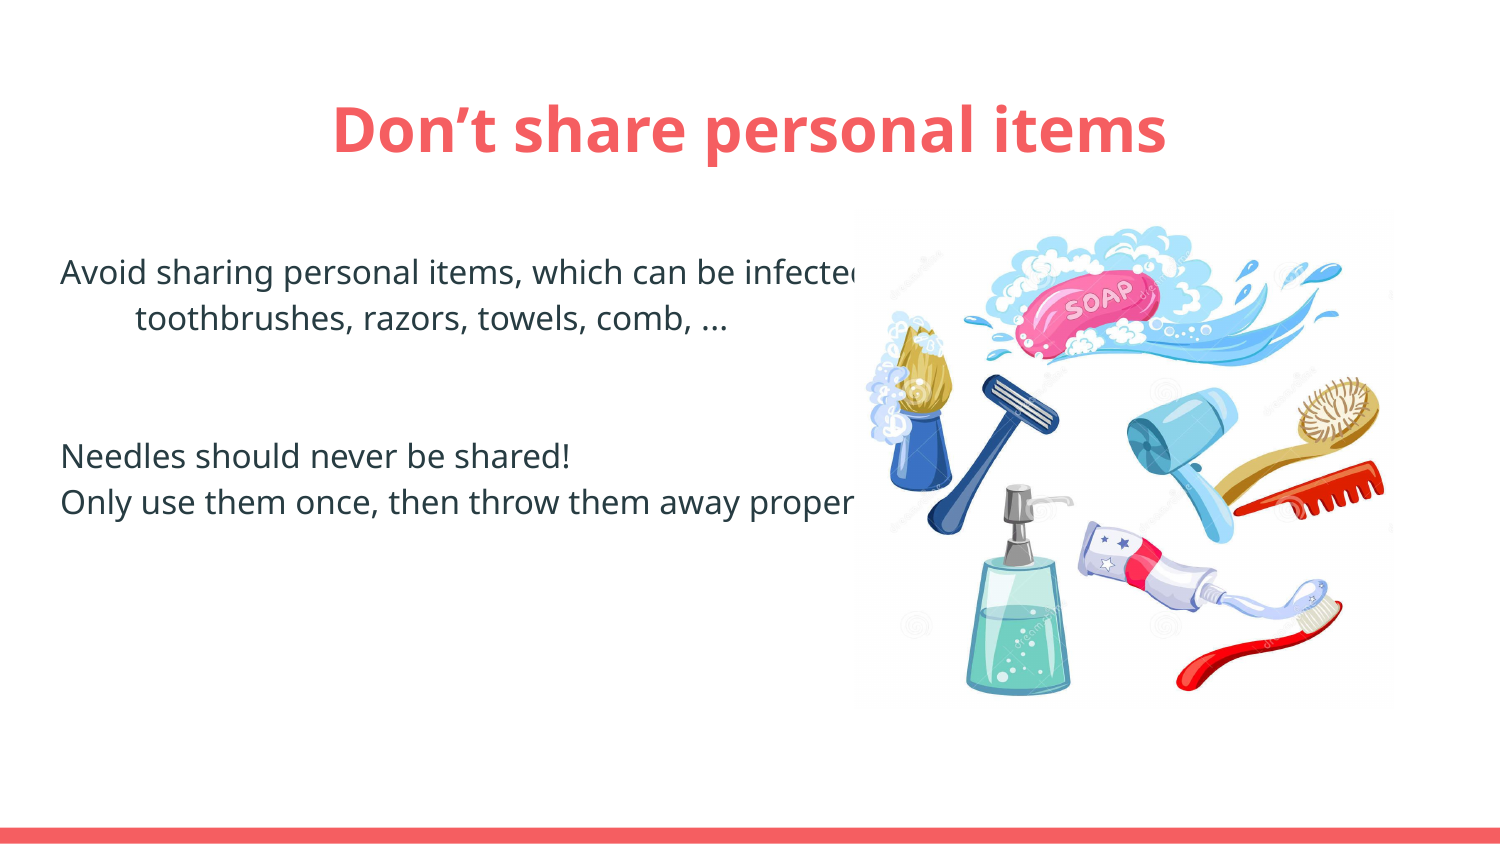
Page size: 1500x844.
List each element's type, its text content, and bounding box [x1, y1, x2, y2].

title Don’t share personal items [51, 64, 1449, 167]
list Avoid sharing personal items, which can be infected: toothbrushes, razors, towels, comb, ... Needles should never be shared! Only use them once, then throw them away properly. [45, 190, 1443, 751]
picture [854, 208, 1394, 710]
